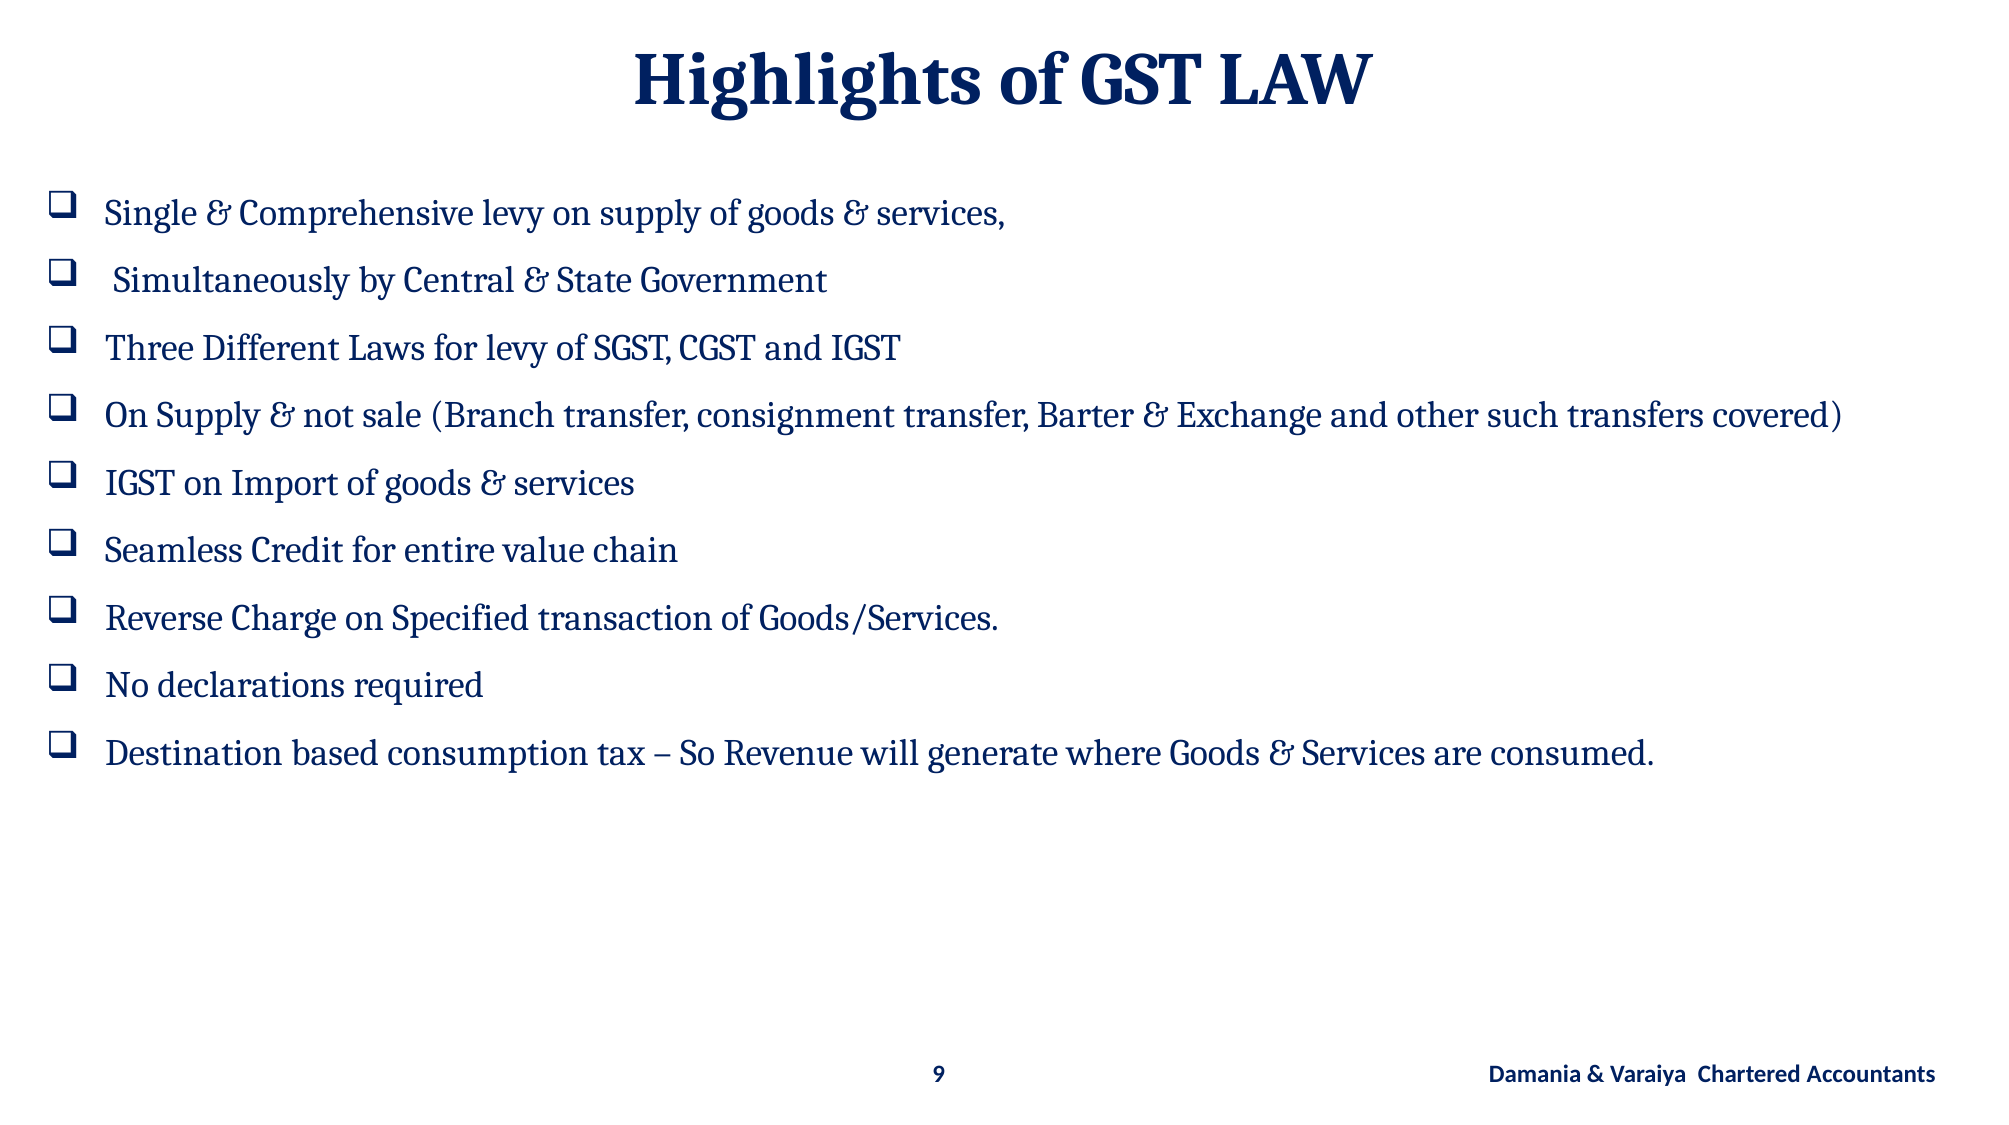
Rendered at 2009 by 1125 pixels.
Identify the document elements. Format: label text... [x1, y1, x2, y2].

text_box Single & Comprehensive levy on supply of goods & services, Simultaneously by Central & State Government Three Different Laws for levy of SGST, CGST and IGST On Supply & not sale (Branch transfer, consignment transfer, Barter & Exchange and other such transfers covered) IGST on Import of goods & services Seamless Credit for entire value chain Reverse Charge on Specified transaction of Goods/Services. No declarations required Destination based consumption tax – So Revenue will generate where Goods & Services are consumed. [31, 157, 1942, 871]
text_box 9 Damania & Varaiya Chartered Accountants [652, 1049, 1954, 1125]
text_box Highlights of GST LAW [0, 8, 2008, 141]
